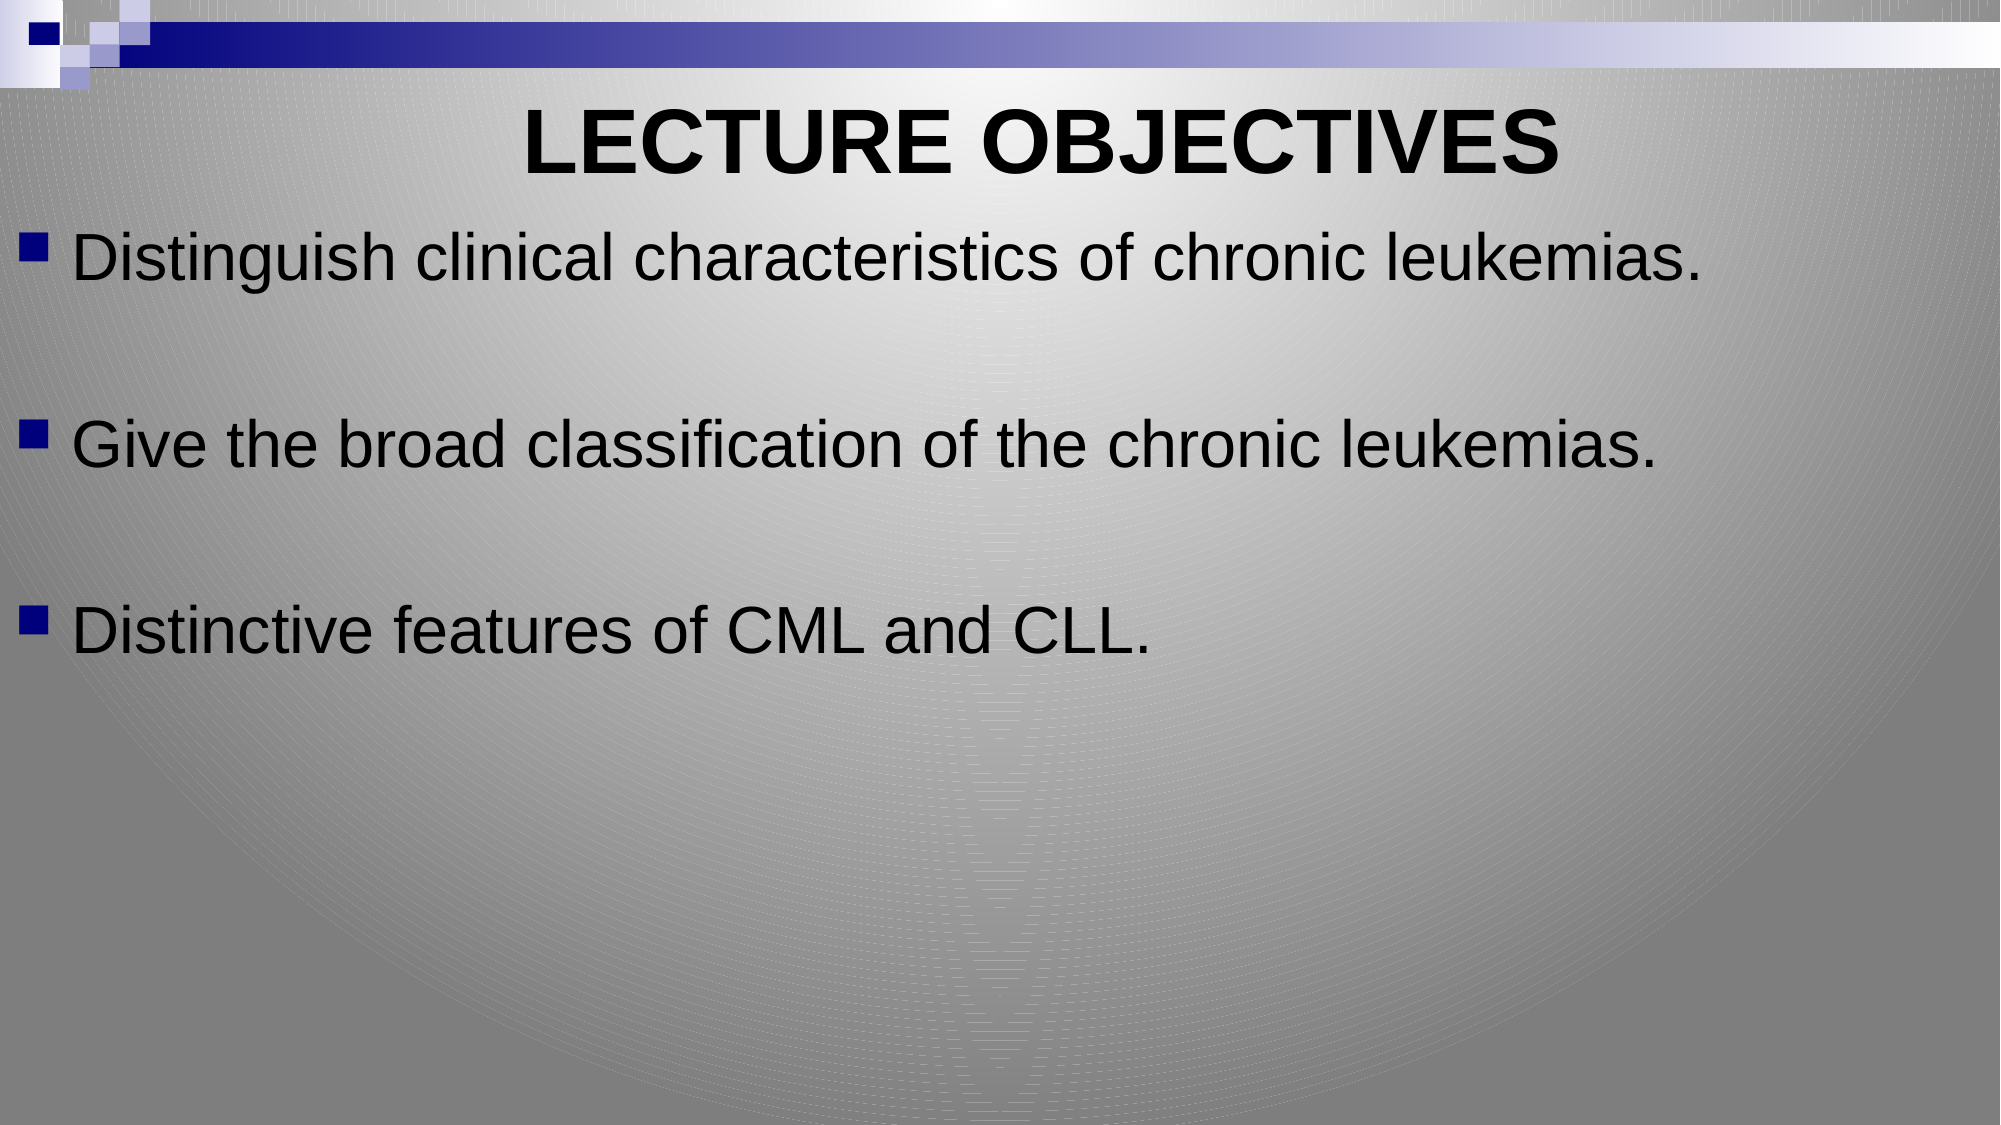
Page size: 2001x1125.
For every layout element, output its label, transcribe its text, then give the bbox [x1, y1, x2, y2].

title LECTURE OBJECTIVES [85, 66, 2000, 206]
list Distinguish clinical characteristics of chronic leukemias. Give the broad classification of the chronic leukemias. Distinctive features of CML and CLL. [0, 206, 2000, 1125]
